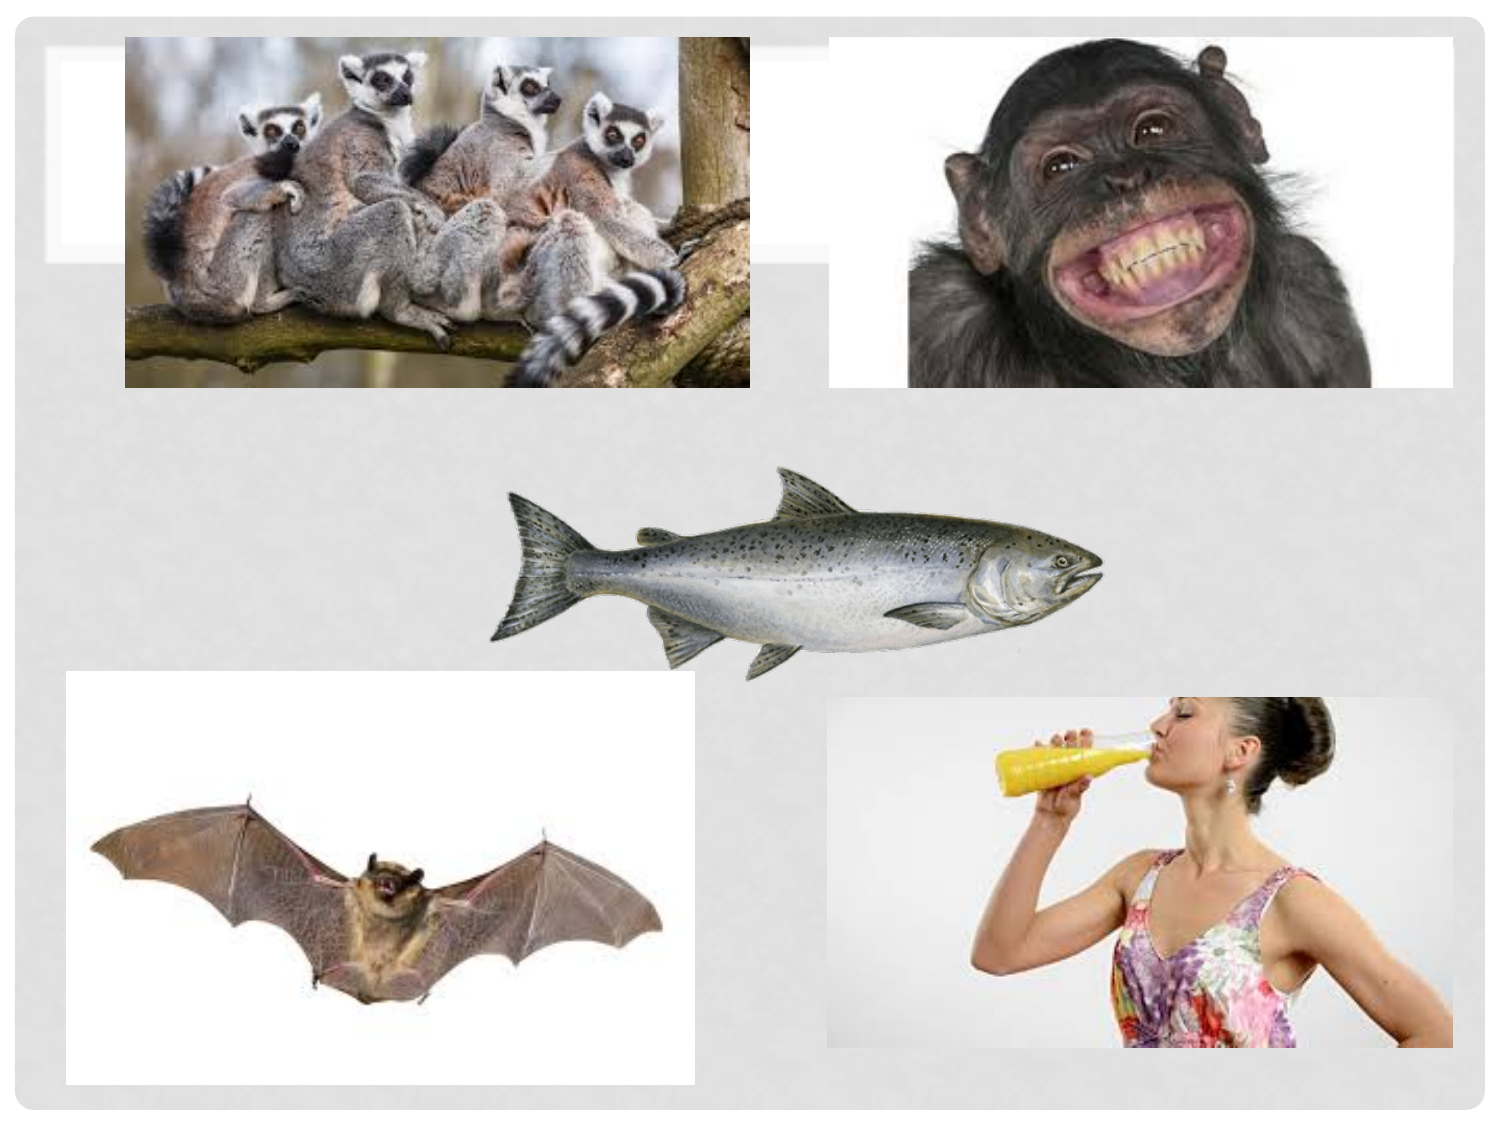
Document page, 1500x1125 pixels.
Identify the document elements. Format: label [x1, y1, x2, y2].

picture [828, 37, 1453, 389]
picture [124, 37, 751, 389]
picture [66, 671, 695, 1085]
picture [826, 697, 1453, 1049]
list [488, 407, 1108, 742]
